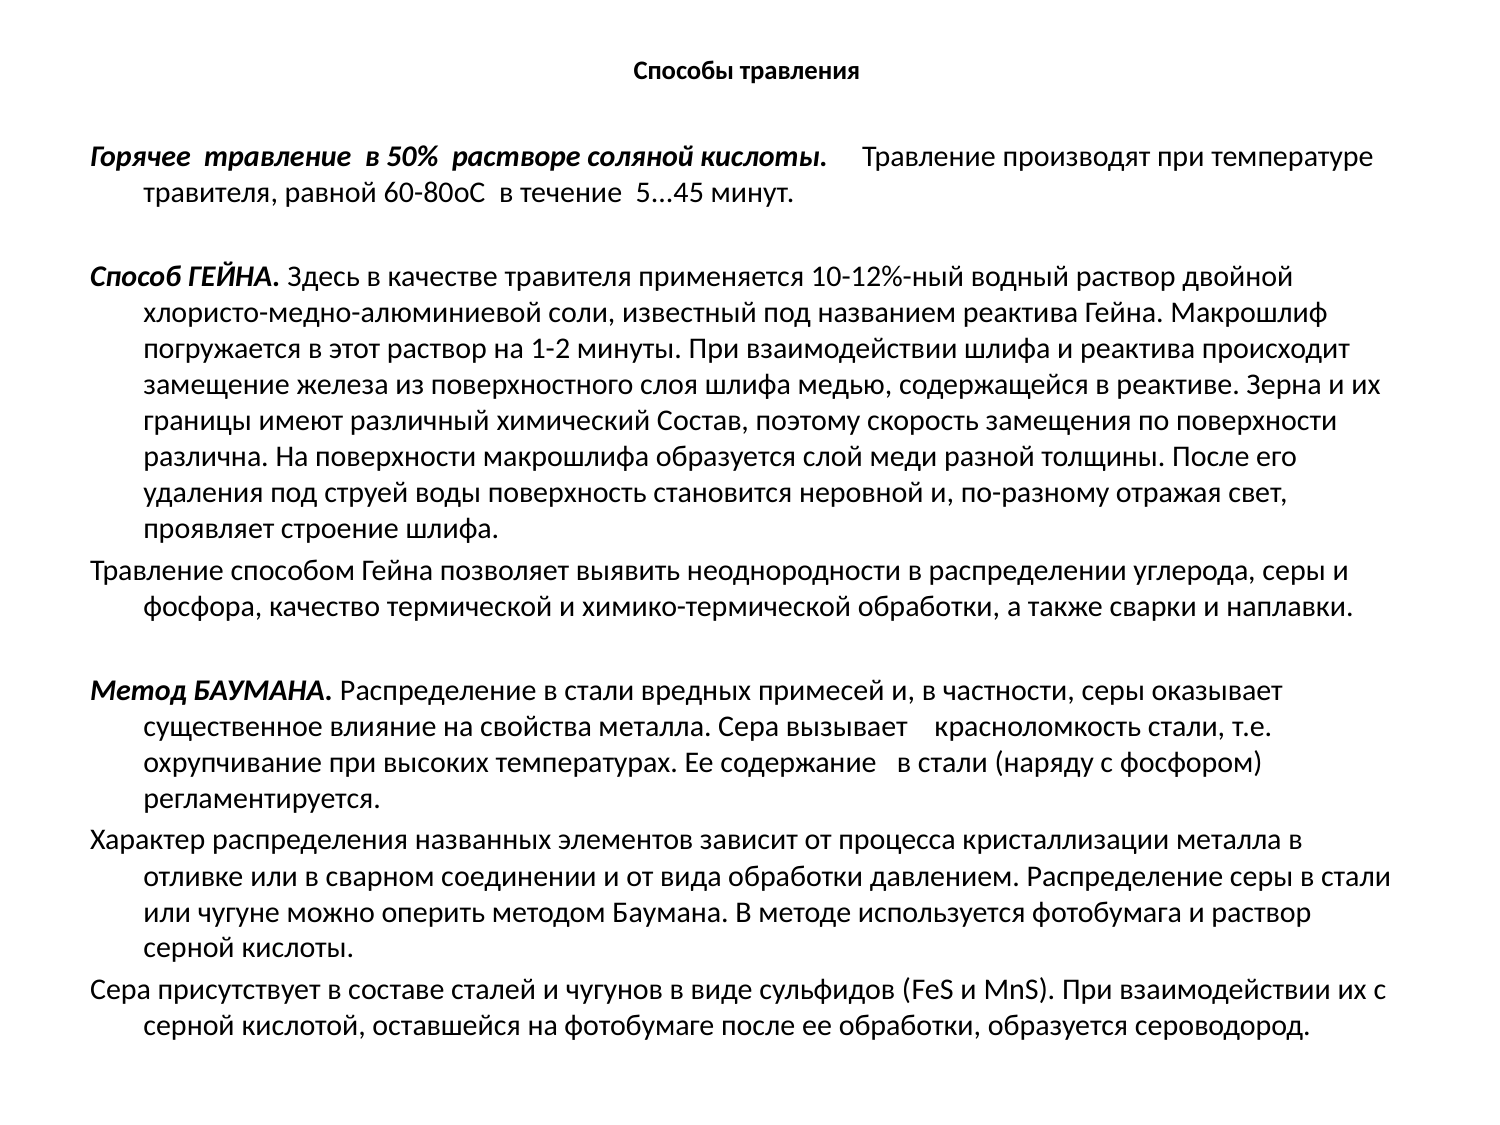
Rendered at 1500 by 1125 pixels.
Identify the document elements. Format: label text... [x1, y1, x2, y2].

title Способы травления [75, 45, 1425, 87]
list Горячее травление в 50% растворе соляной кислоты. Травление производят при температуре травителя, равной 60-80оС в течение 5...45 минут. Способ ГЕЙНА. Здесь в качестве травителя применяется 10-12%-ный водный раствор двойной хлористо-медно-алюминиевой соли, известный под названием реактива Гейна. Макрошлиф погружается в этот раствор на 1-2 минуты. При взаимодействии шлифа и реактива происходит замещение железа из поверхностного слоя шлифа медью, содержащейся в реактиве. Зерна и их границы имеют различный химический Состав, поэтому скорость замещения по поверхности различна. На поверхности макрошлифа образуется слой меди разной толщины. После его удаления под струей воды поверхность становится неровной и, по-разному отражая свет, проявляет строение шлифа. Травление способом Гейна позволяет выявить неоднородности в распределении углерода, серы и фосфора, качество термической и химико-термической обработки, а также сварки и наплавки. Метод БАУМАНА. Распределение в стали вредных примесей и, в частности, серы оказывает существенное влияние на свойства металла. Сера вызывает красноломкость стали, т.е. охрупчивание при высоких температурах. Ее содержание в стали (наряду с фосфором) регламентируется. Характер распределения названных элементов зависит от процесса кристаллизации металла в отливке или в сварном соединении и от вида обработки давлением. Распределение серы в стали или чугуне можно оперить методом Баумана. В методе используется фотобумага и раствор серной кислоты. Сера присутствует в составе сталей и чугунов в виде сульфидов (FeS и MnS). При взаимодействии их с серной кислотой, оставшейся на фотобумаге после ее обработки, образуется сероводород. [75, 87, 1425, 1063]
